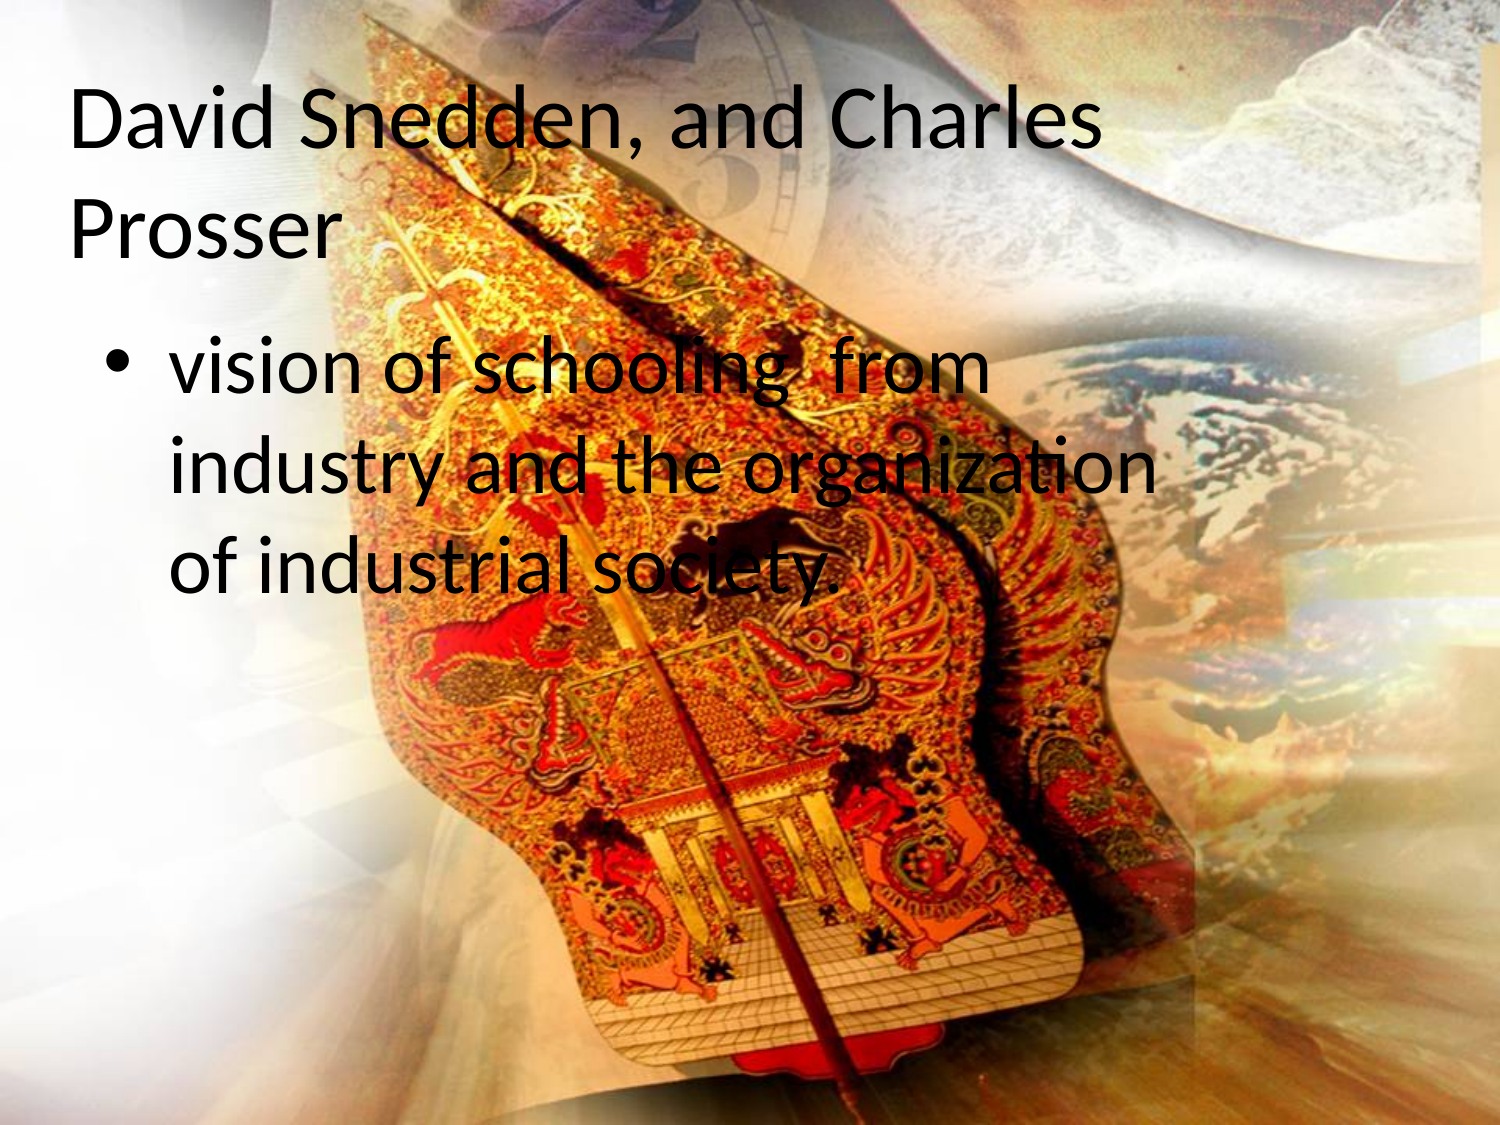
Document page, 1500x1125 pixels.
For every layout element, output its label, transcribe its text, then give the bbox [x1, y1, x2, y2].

subtitle vision of schooling from industry and the organization of industrial society. [88, 302, 1258, 965]
picture [0, 0, 1500, 1125]
title David Snedden, and Charles Prosser [53, 30, 1188, 303]
